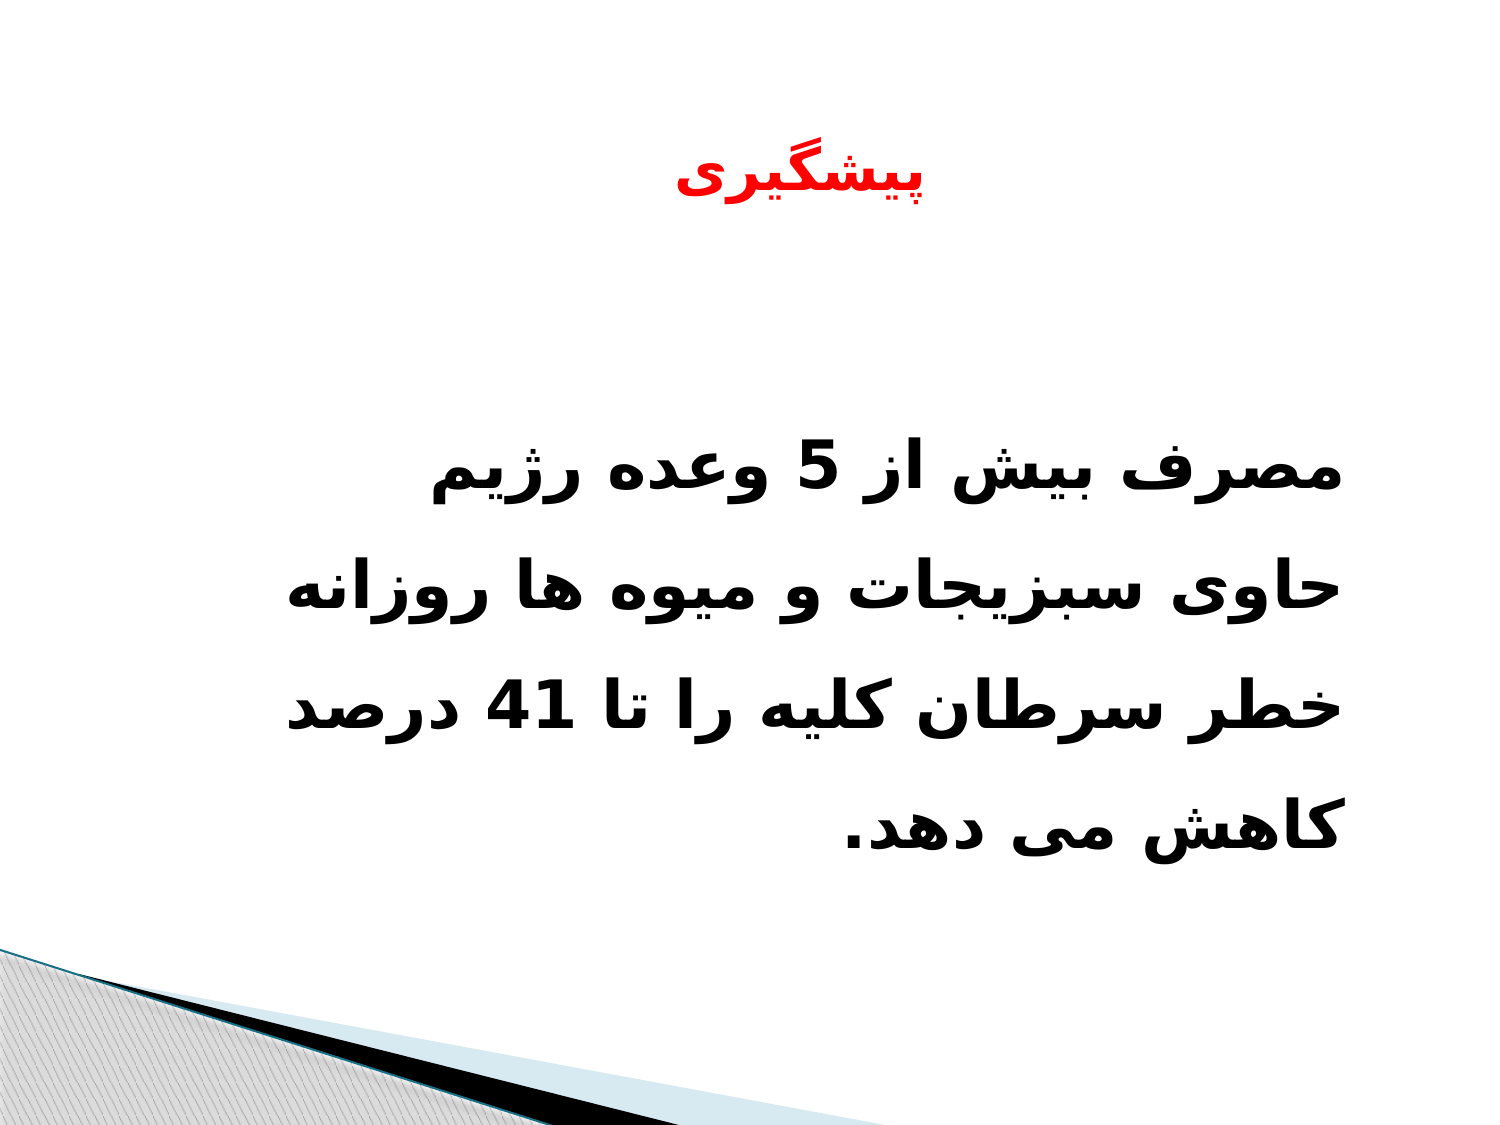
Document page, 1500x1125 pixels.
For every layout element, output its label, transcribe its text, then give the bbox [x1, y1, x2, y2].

text_box پیشگیری [659, 125, 942, 210]
text_box مصرف بیش از 5 وعده رژیم حاوی سبزیجات و میوه ها روزانه خطر سرطان کلیه را تا 41 درصد کاهش می دهد. [249, 374, 1361, 870]
